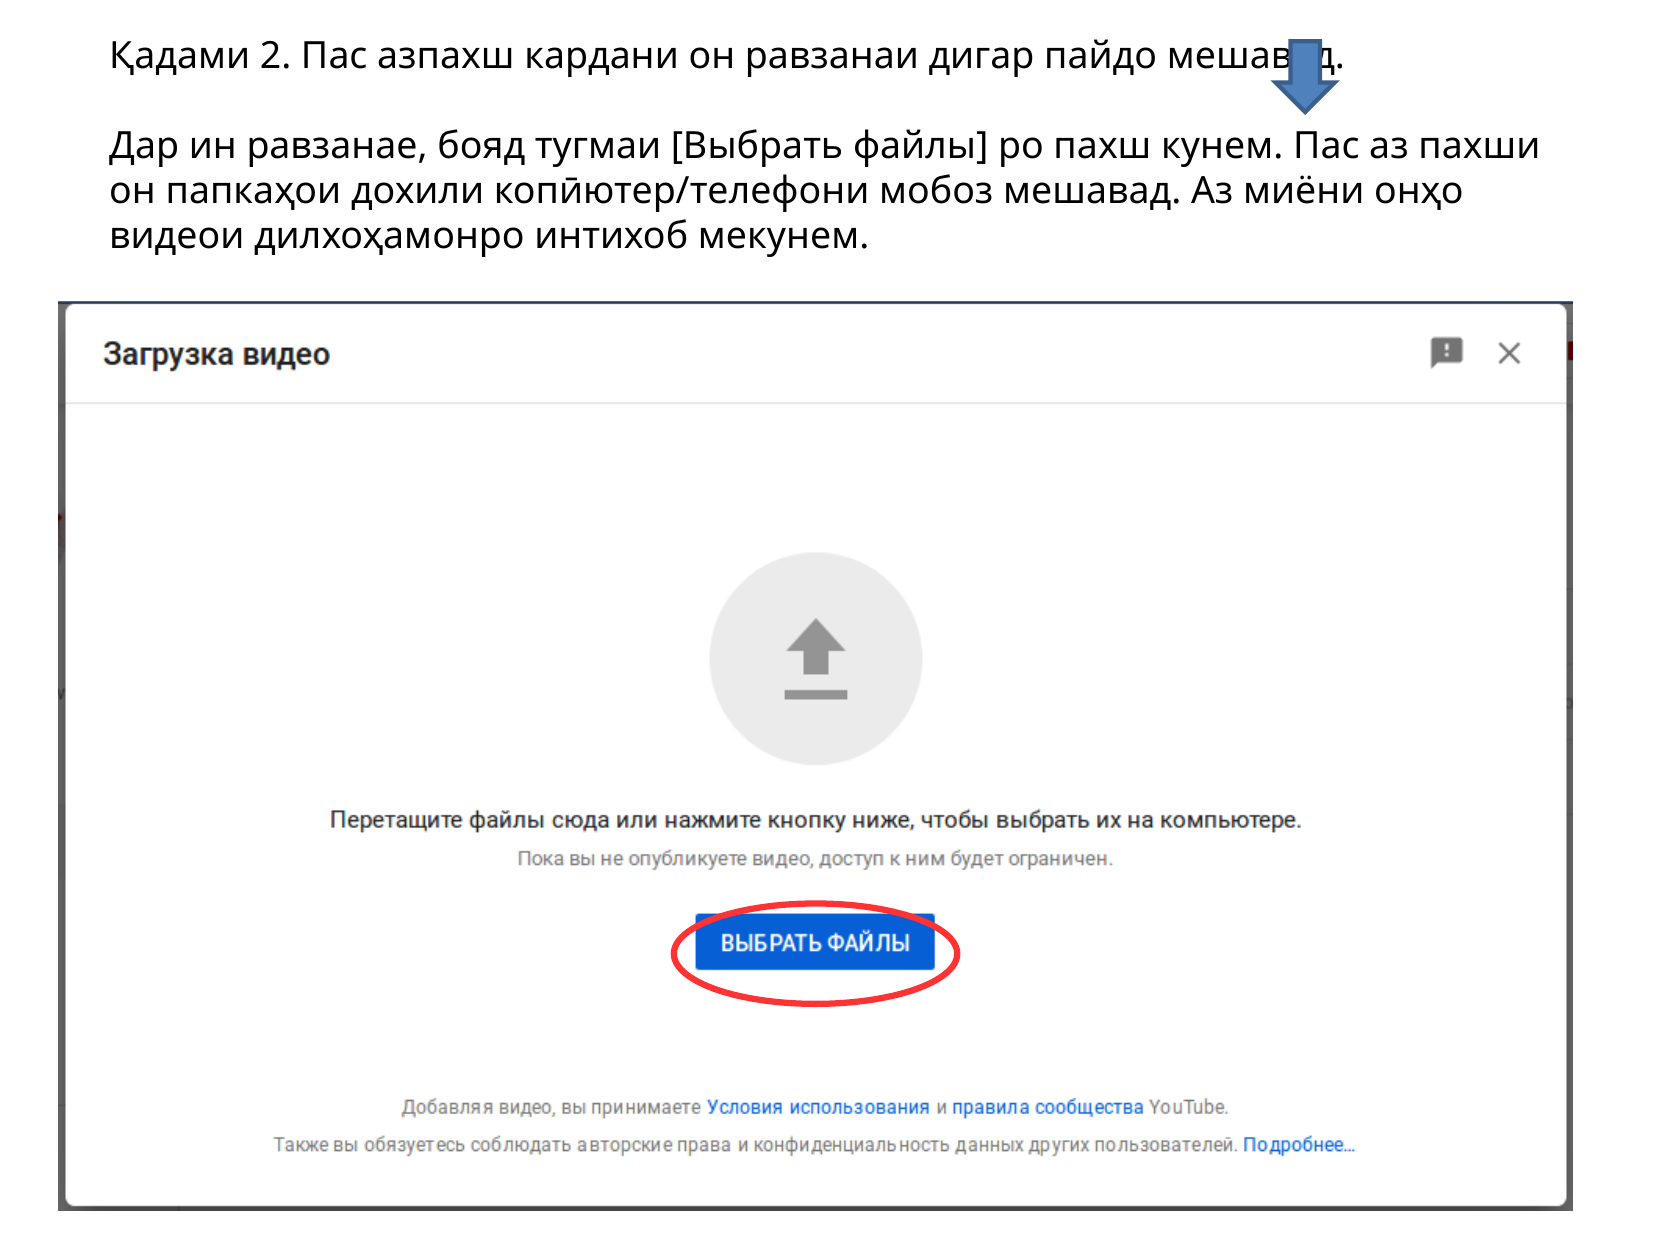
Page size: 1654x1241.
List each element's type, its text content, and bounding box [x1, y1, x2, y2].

picture [58, 300, 1573, 1211]
text_box [1270, 39, 1340, 115]
text_box Қадами 2. Пас азпахш кардани он равзанаи дигар пайдо мешавад. Дар ин равзанае, бояд тугмаи [Выбрать файлы] ро пахш кунем. Пас аз пахши он папкаҳои дохили копӣютер/телефони мобоз мешавад. Аз миёни онҳо видеои дилхоҳамонро интихоб мекунем. [94, 23, 1571, 223]
